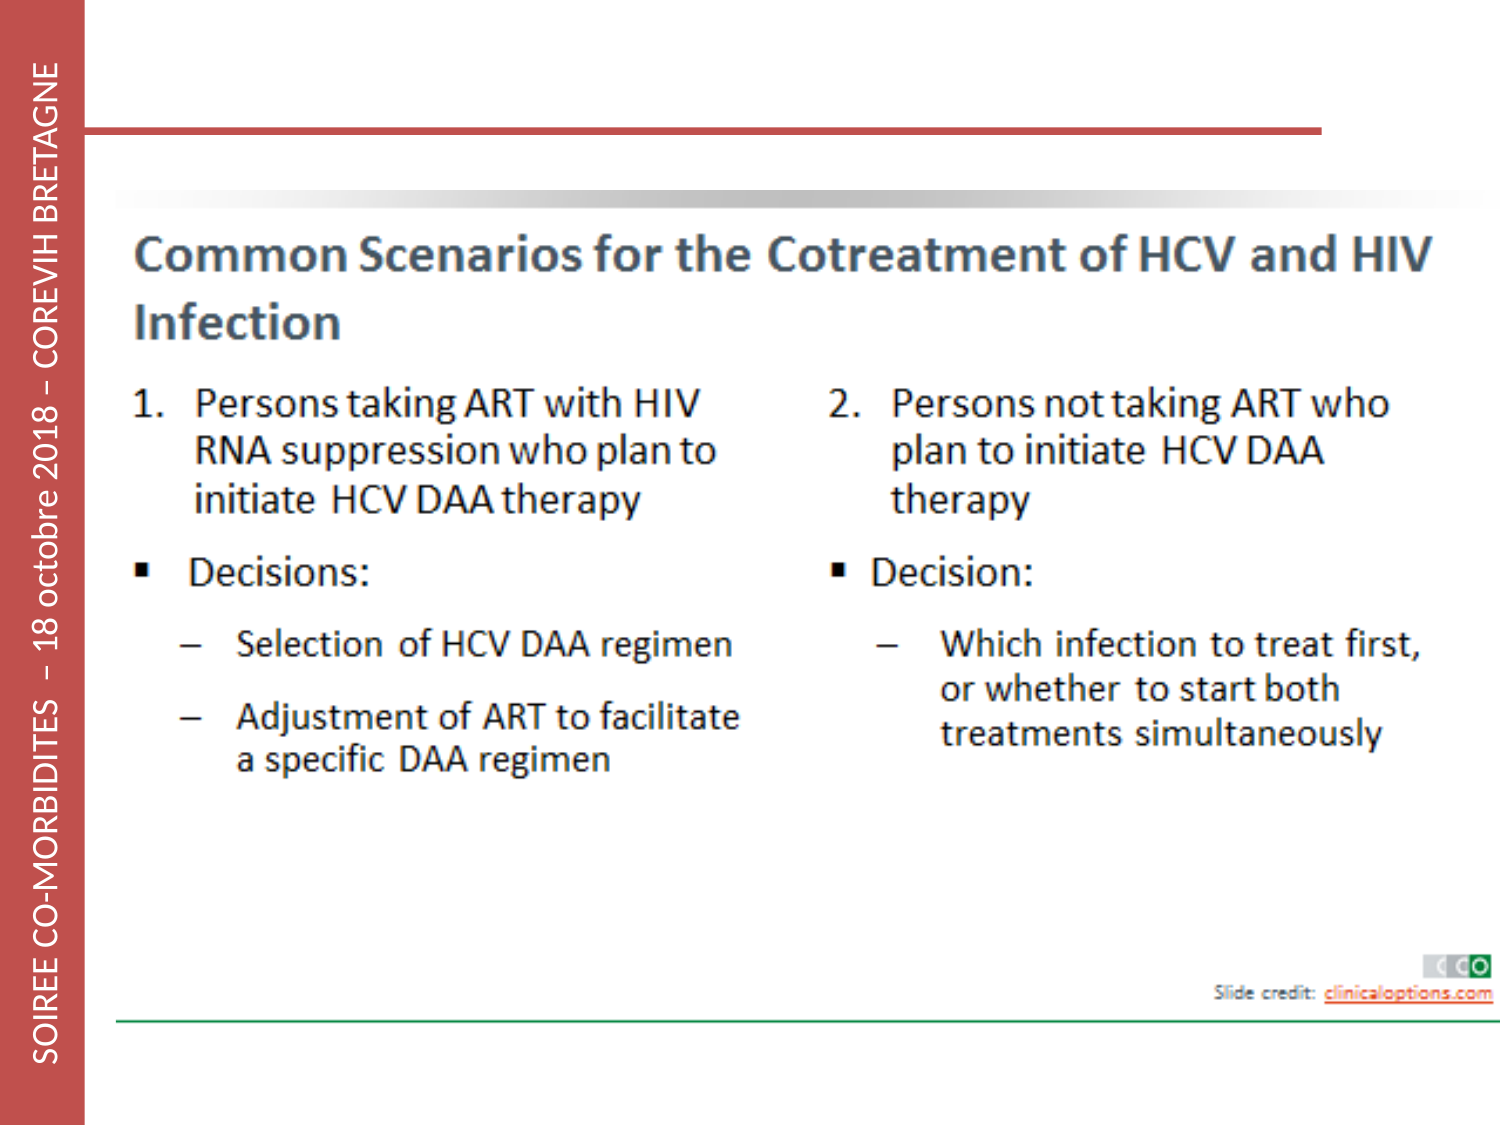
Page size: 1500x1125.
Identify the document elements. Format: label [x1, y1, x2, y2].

picture [115, 190, 1500, 1035]
